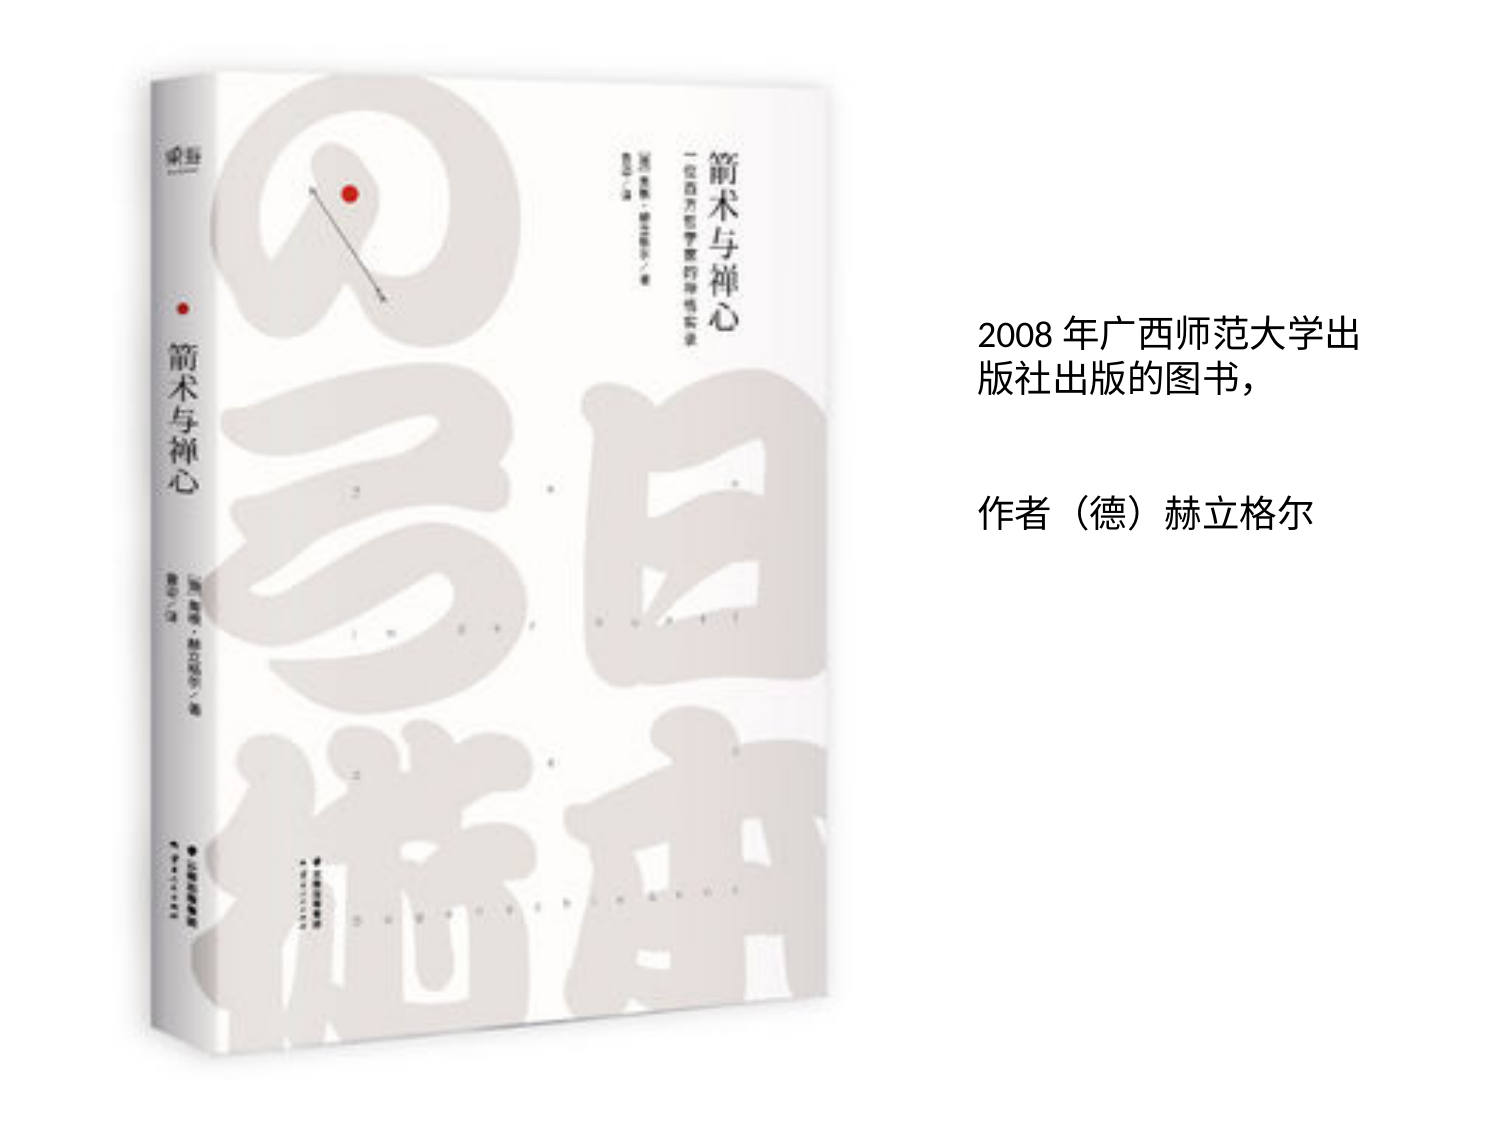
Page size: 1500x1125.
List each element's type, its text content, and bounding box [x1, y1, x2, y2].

text_box 2008年广西师范大学出版社出版的图书， 作者（德）赫立格尔 [962, 302, 1388, 543]
picture [111, 44, 869, 1095]
